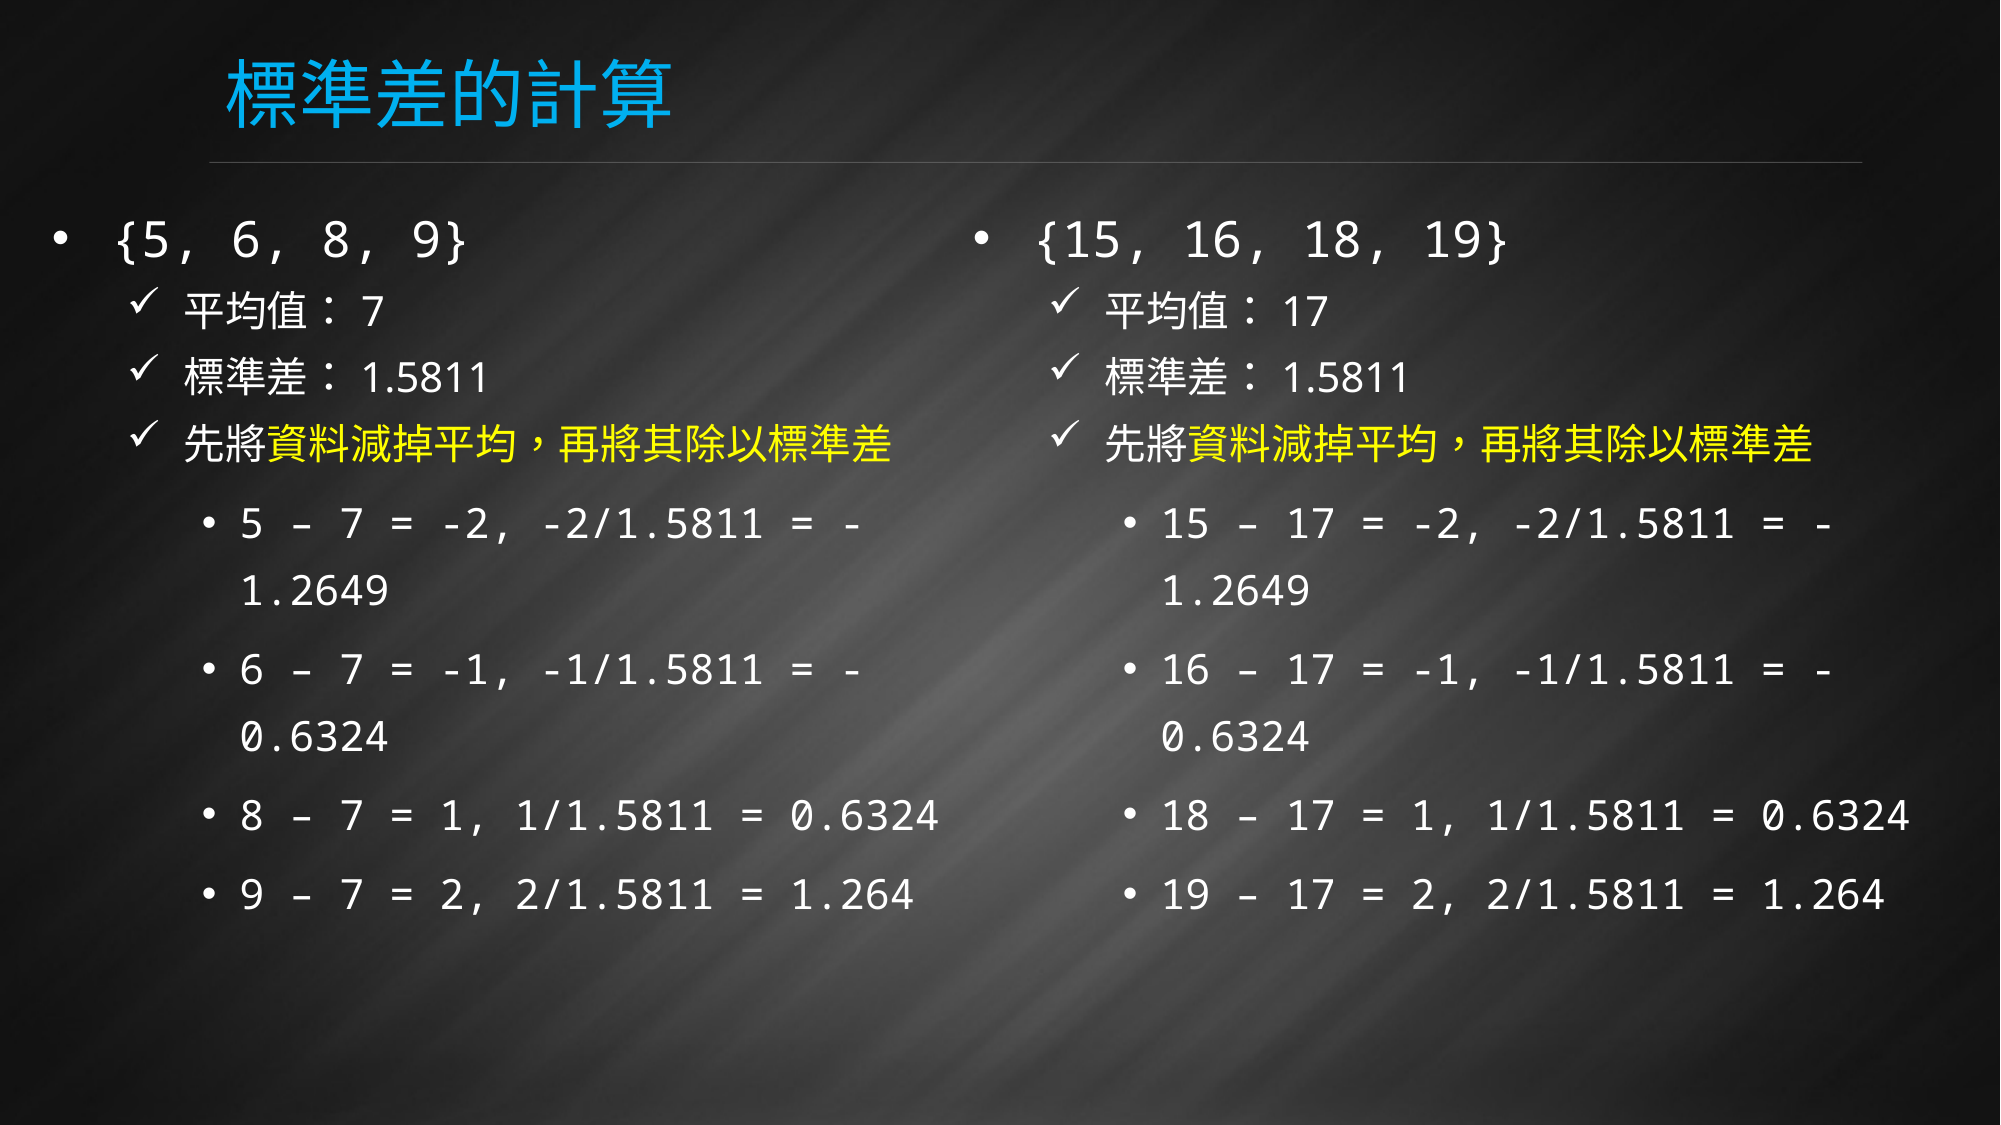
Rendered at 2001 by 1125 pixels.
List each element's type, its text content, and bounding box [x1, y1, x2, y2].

text_box {15, 16, 18, 19} 平均值：17 標準差：1.5811 先將資料減掉平均，再將其除以標準差 15 – 17 = -2, -2/1.5811 = -1.2649 16 – 17 = -1, -1/1.5811 = -0.6324 18 – 17 = 1, 1/1.5811 = 0.6324 19 – 17 = 2, 2/1.5811 = 1.264 [957, 176, 1945, 1049]
picture [0, 0, 2000, 1125]
title 標準差的計算 [209, 47, 1863, 149]
list {5, 6, 8, 9} 平均值：7 標準差：1.5811 先將資料減掉平均，再將其除以標準差 5 – 7 = -2, -2/1.5811 = -1.2649 6 – 7 = -1, -1/1.5811 = -0.6324 8 – 7 = 1, 1/1.5811 = 0.6324 9 – 7 = 2, 2/1.5811 = 1.264 [36, 176, 969, 1050]
